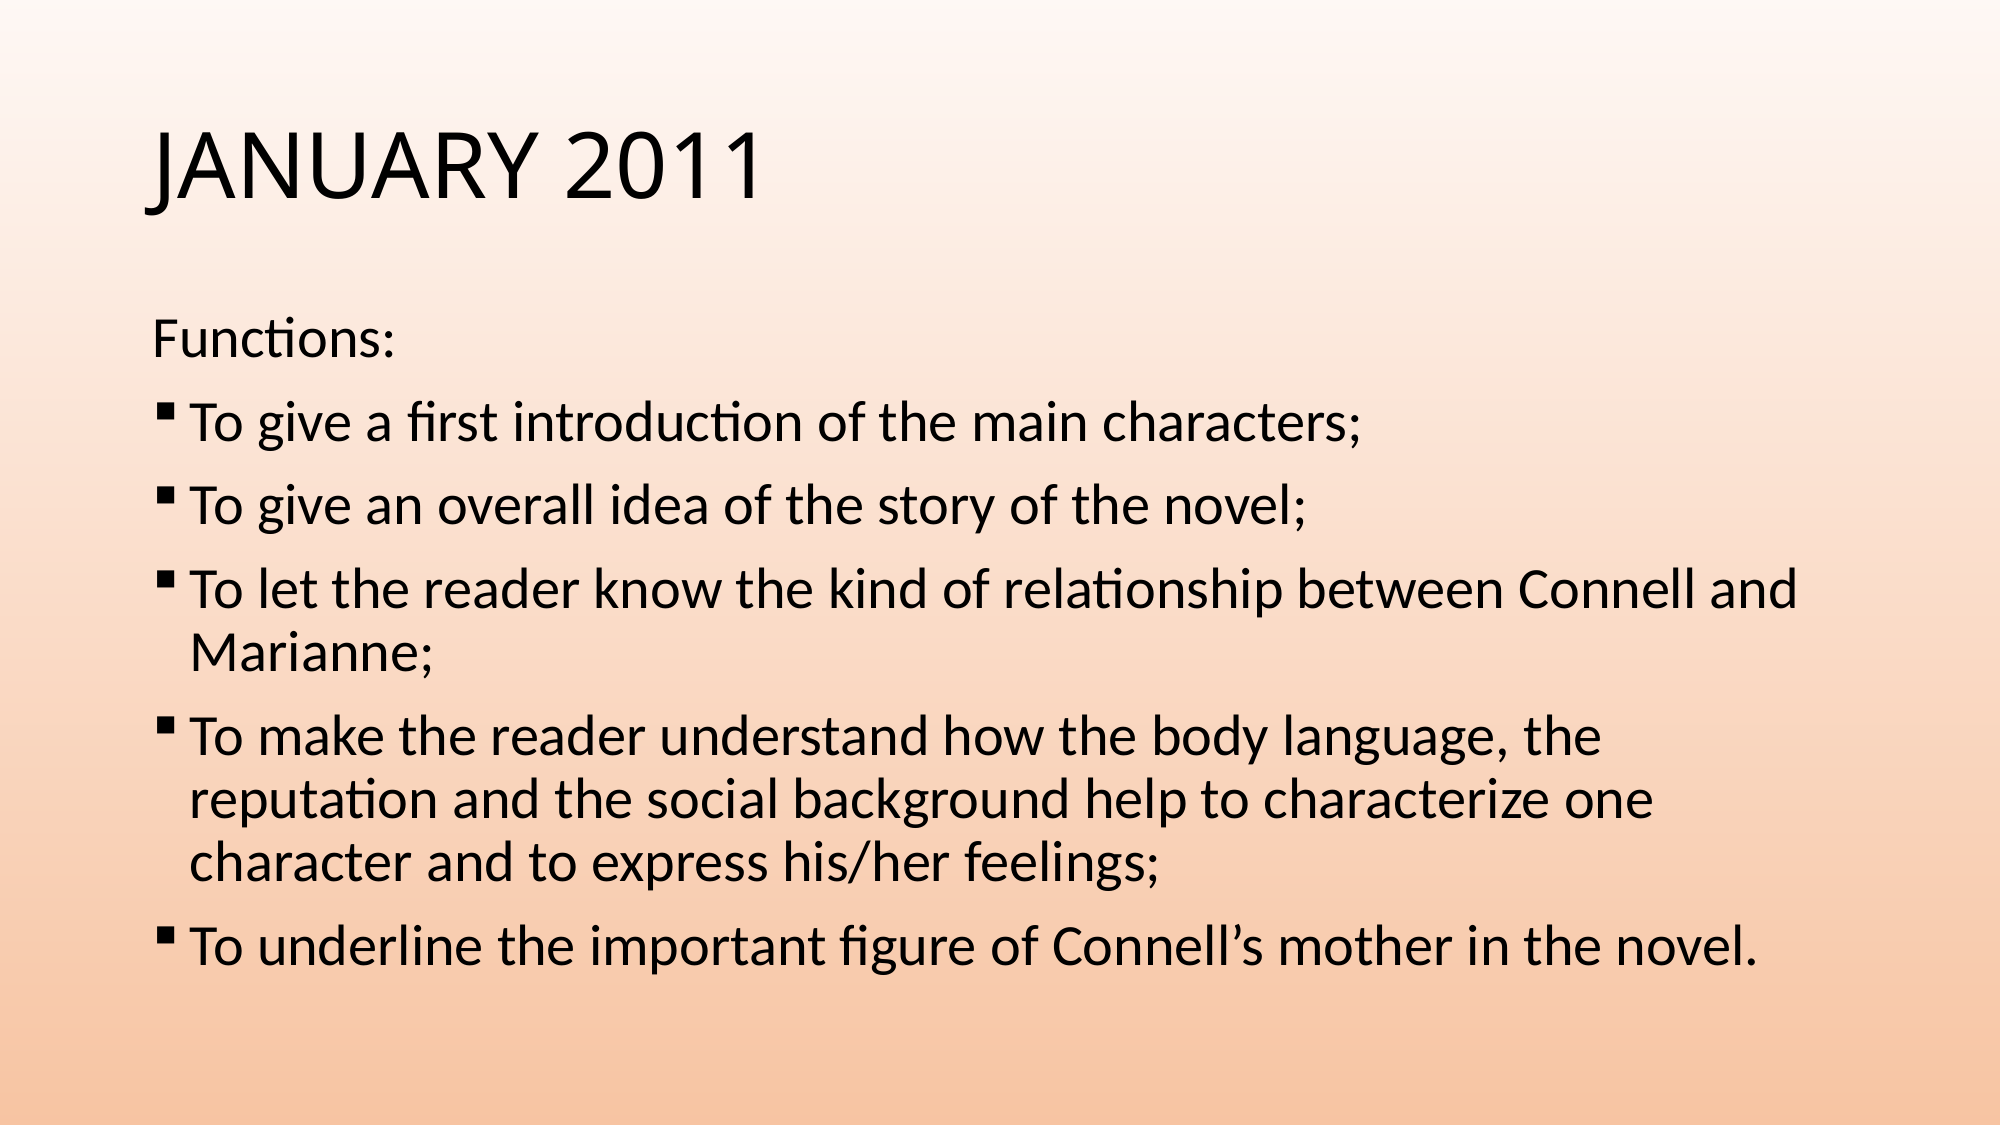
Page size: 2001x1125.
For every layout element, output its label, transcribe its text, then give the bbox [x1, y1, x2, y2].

title JANUARY 2011 [137, 59, 1863, 278]
list Functions: To give a first introduction of the main characters; To give an overall idea of the story of the novel; To let the reader know the kind of relationship between Connell and Marianne; To make the reader understand how the body language, the reputation and the social background help to characterize one character and to express his/her feelings; To underline the important figure of Connell’s mother in the novel. [137, 299, 1863, 1017]
